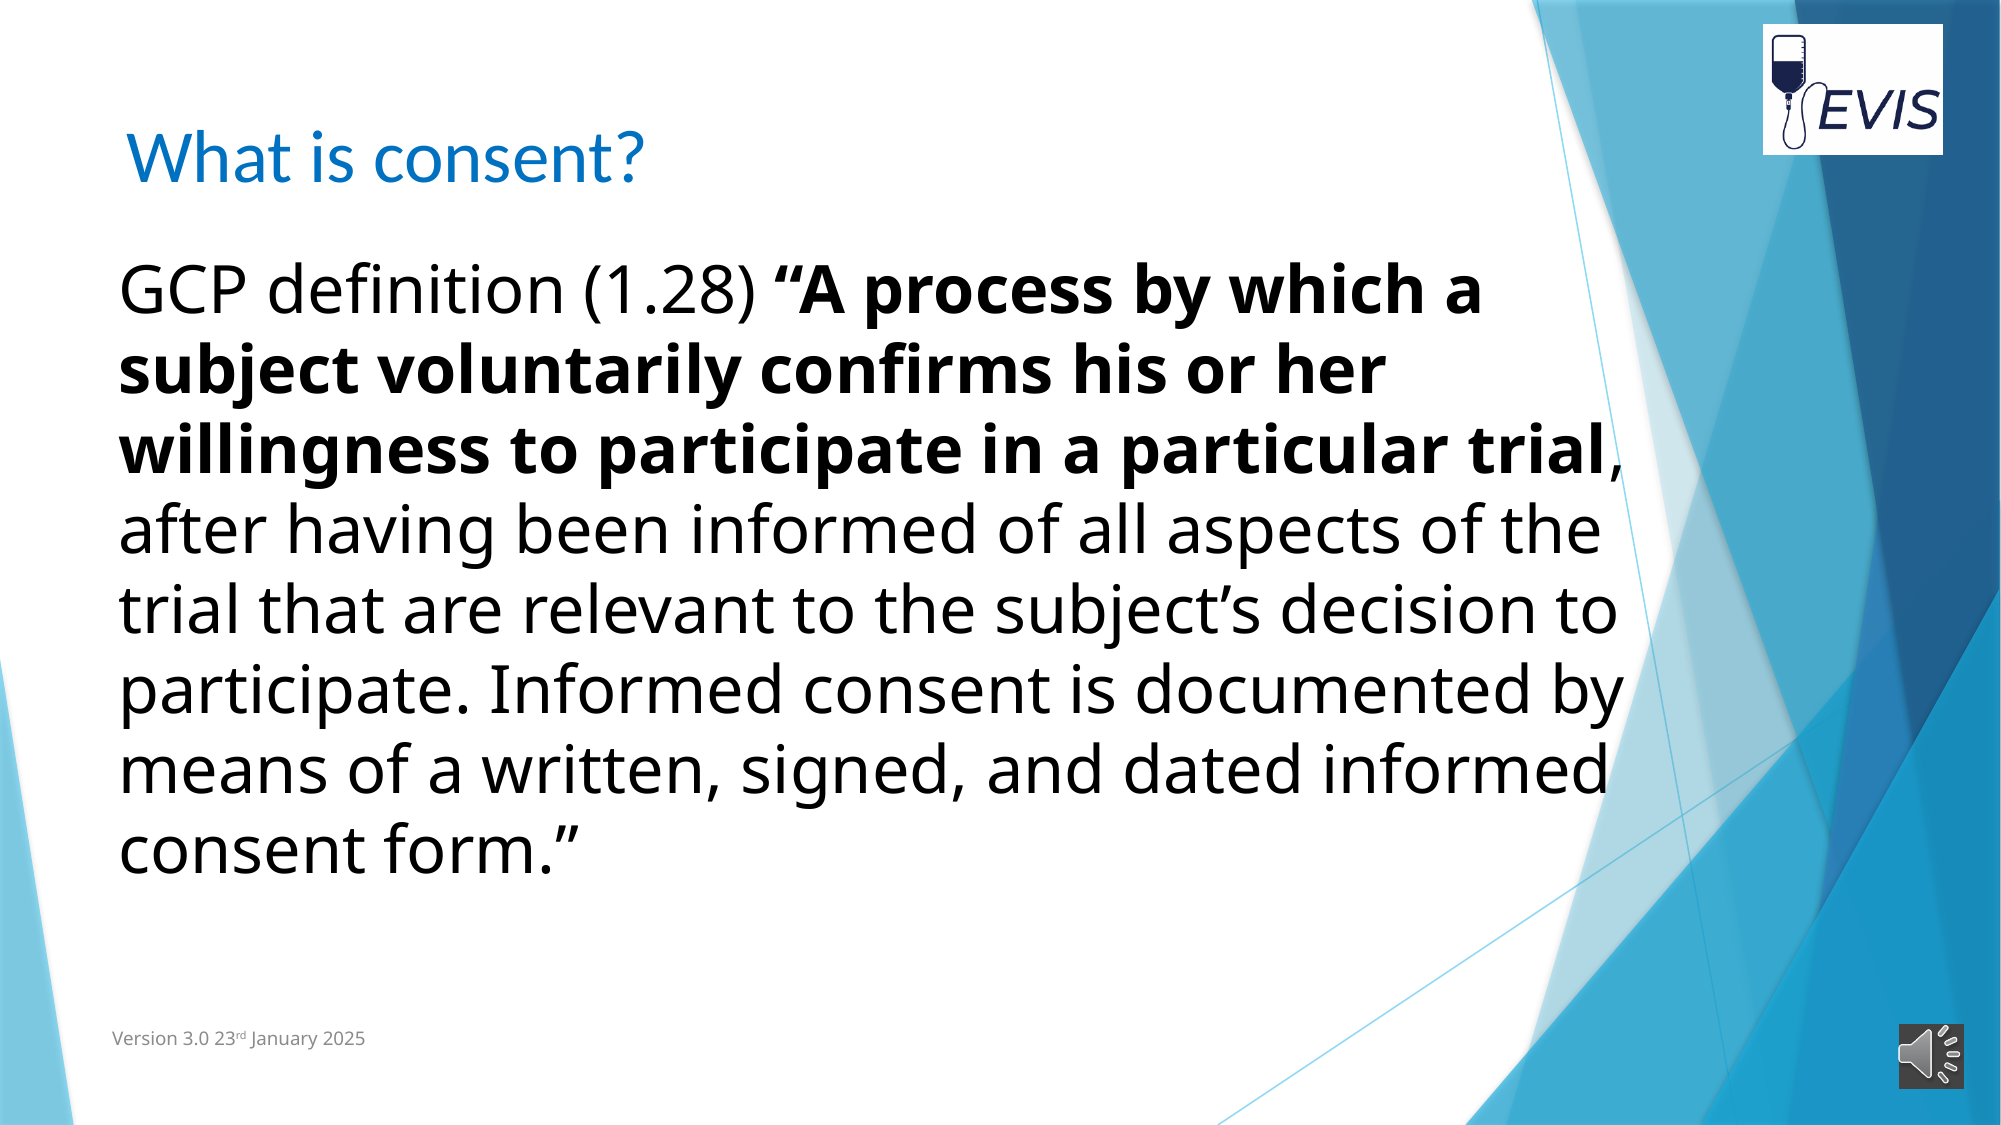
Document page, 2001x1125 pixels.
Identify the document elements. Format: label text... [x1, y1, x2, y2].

picture [1763, 24, 1943, 155]
title What is consent? [111, 99, 1522, 223]
picture [1897, 1022, 1966, 1091]
footer Version 3.0 23rd January 2025 [97, 1007, 1131, 1068]
text_box [111, 895, 1621, 992]
text_box GCP definition (1.28) “A process by which a subject voluntarily confirms his or her willingness to participate in a particular trial, after having been informed of all aspects of the trial that are relevant to the subject’s decision to participate. Informed consent is documented by means of a written, signed, and dated informed consent form.” [103, 239, 1645, 895]
